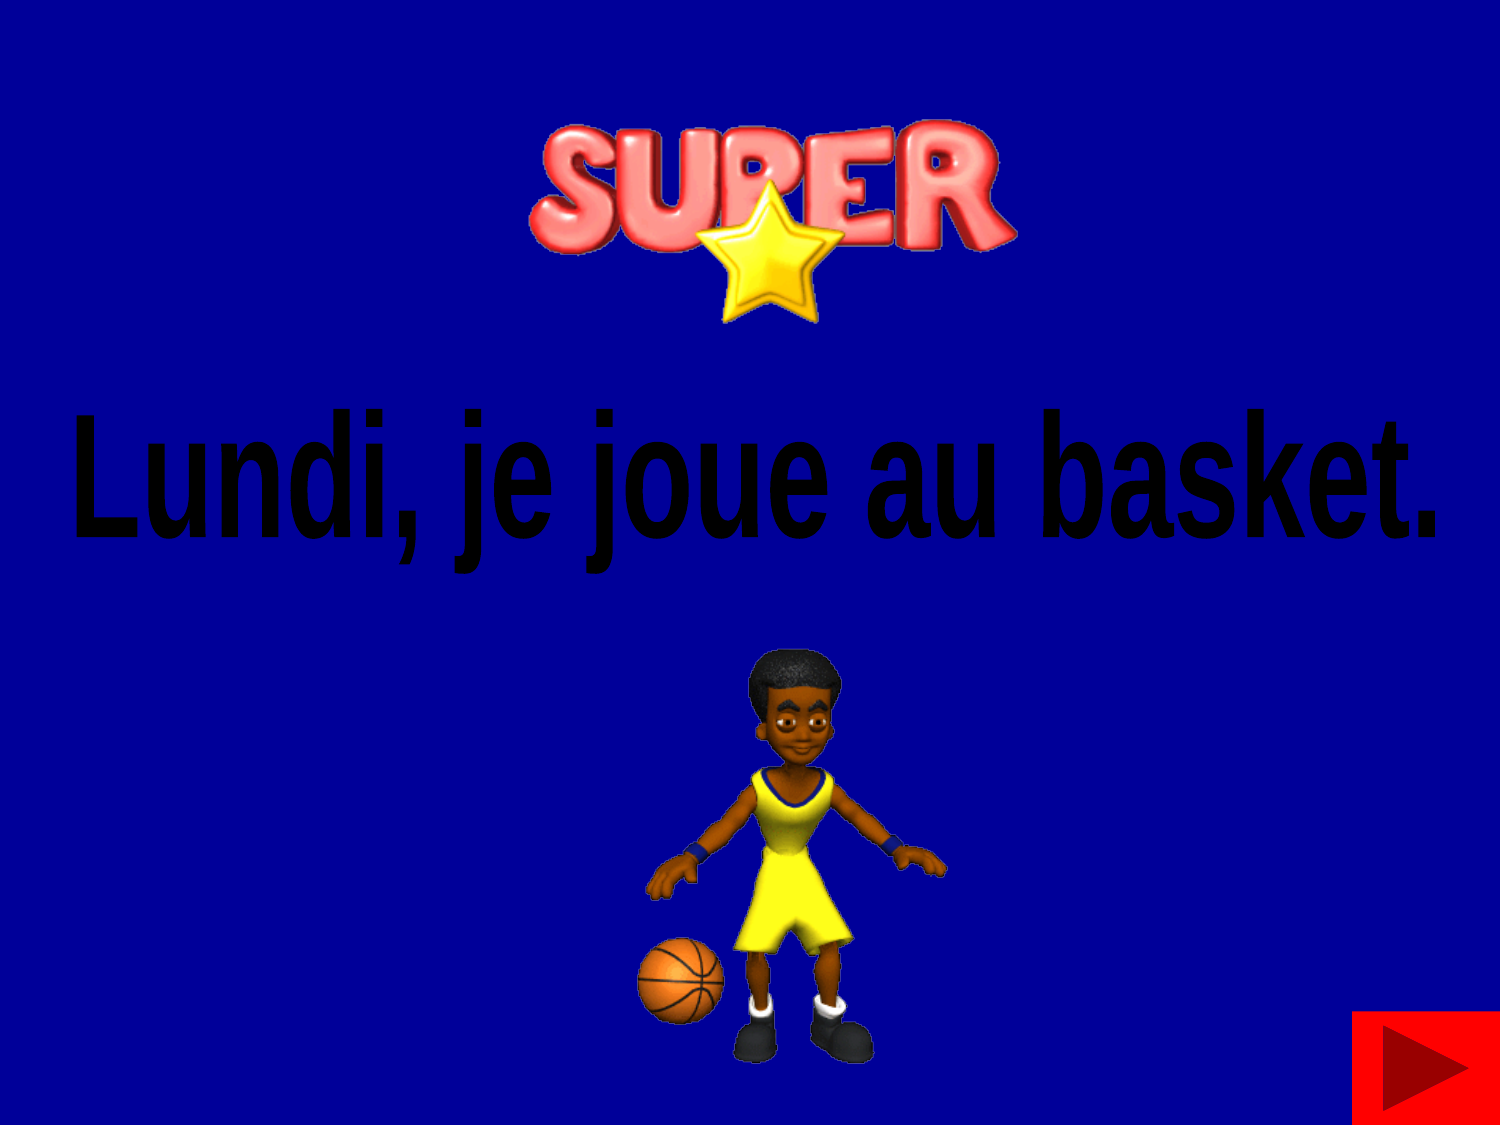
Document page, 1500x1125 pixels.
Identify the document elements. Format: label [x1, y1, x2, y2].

text_box [1352, 1011, 1500, 1125]
picture [501, 0, 1049, 377]
picture [548, 625, 1049, 1125]
